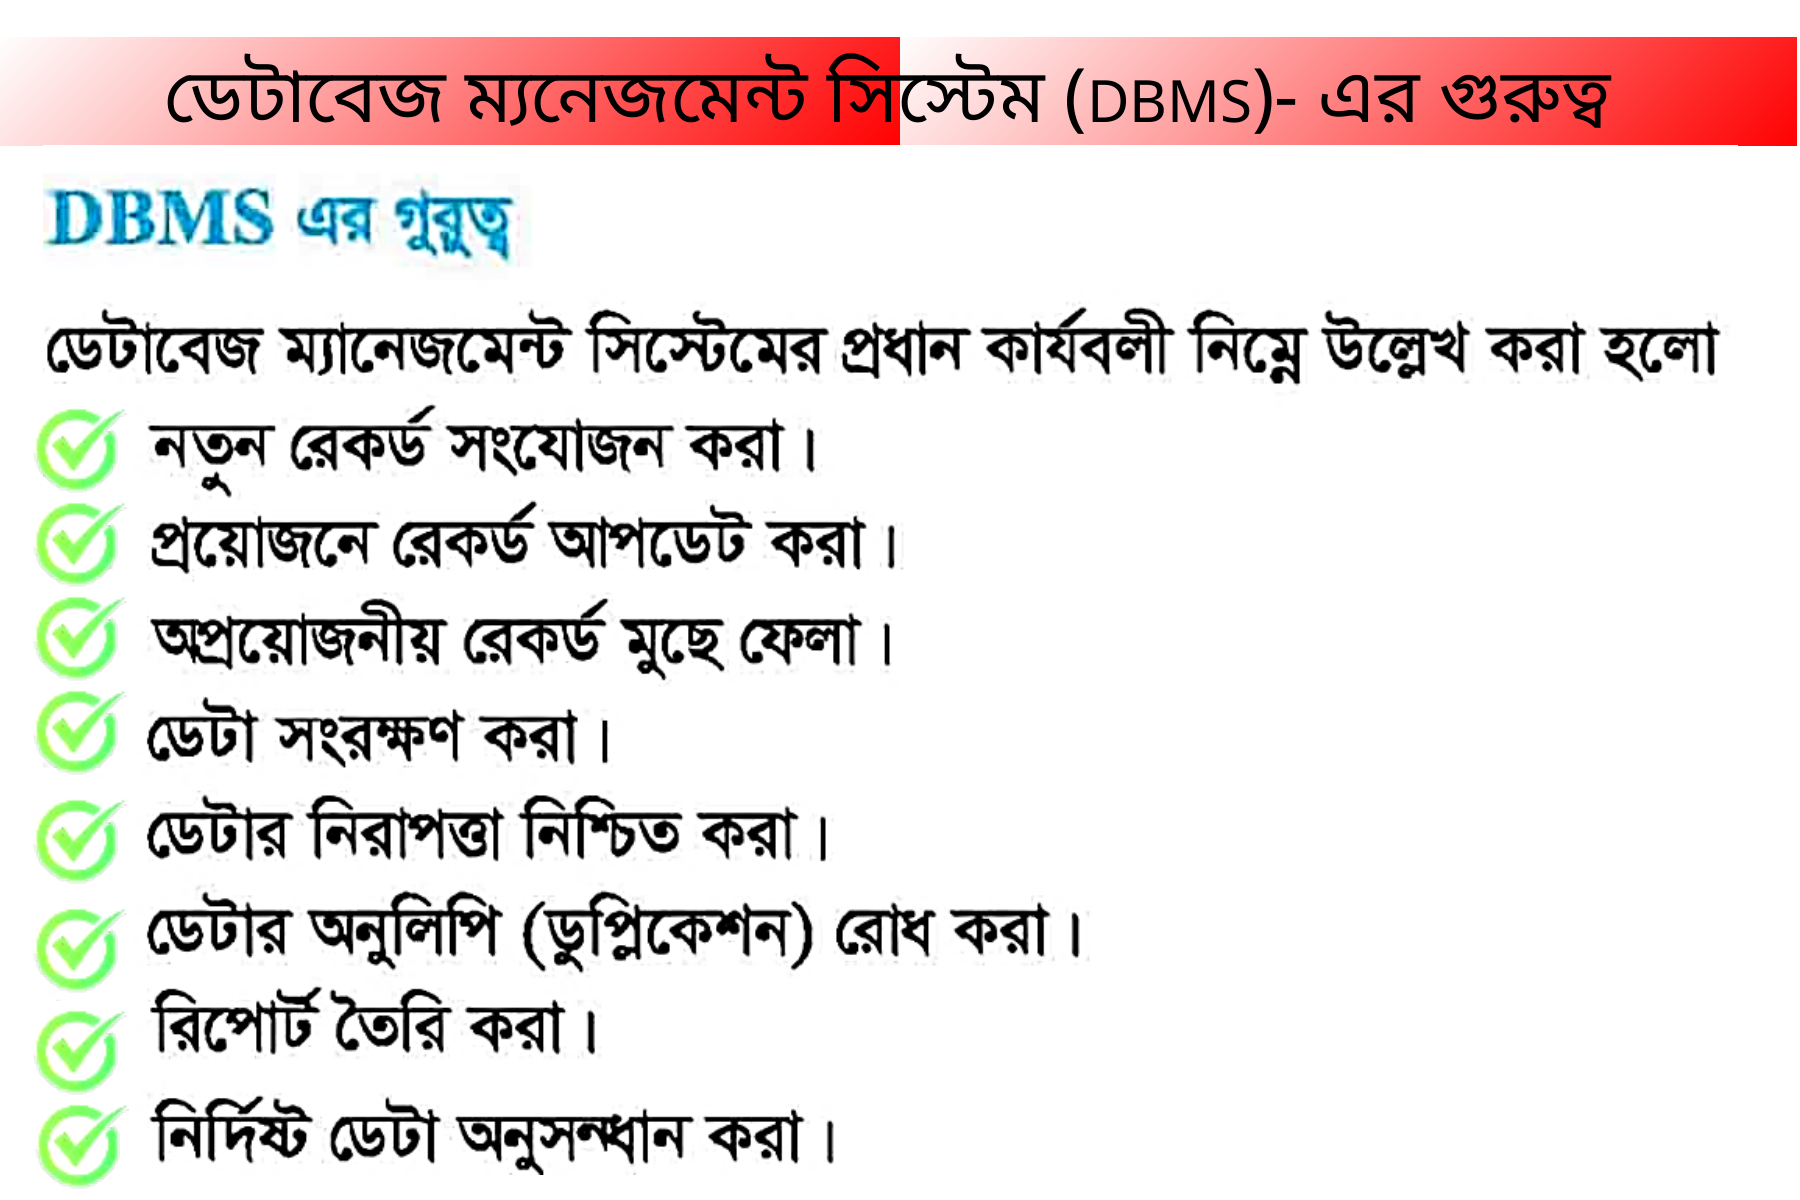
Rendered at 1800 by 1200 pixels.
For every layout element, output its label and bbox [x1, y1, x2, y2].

picture [32, 145, 1738, 1200]
text_box [0, 37, 1798, 147]
